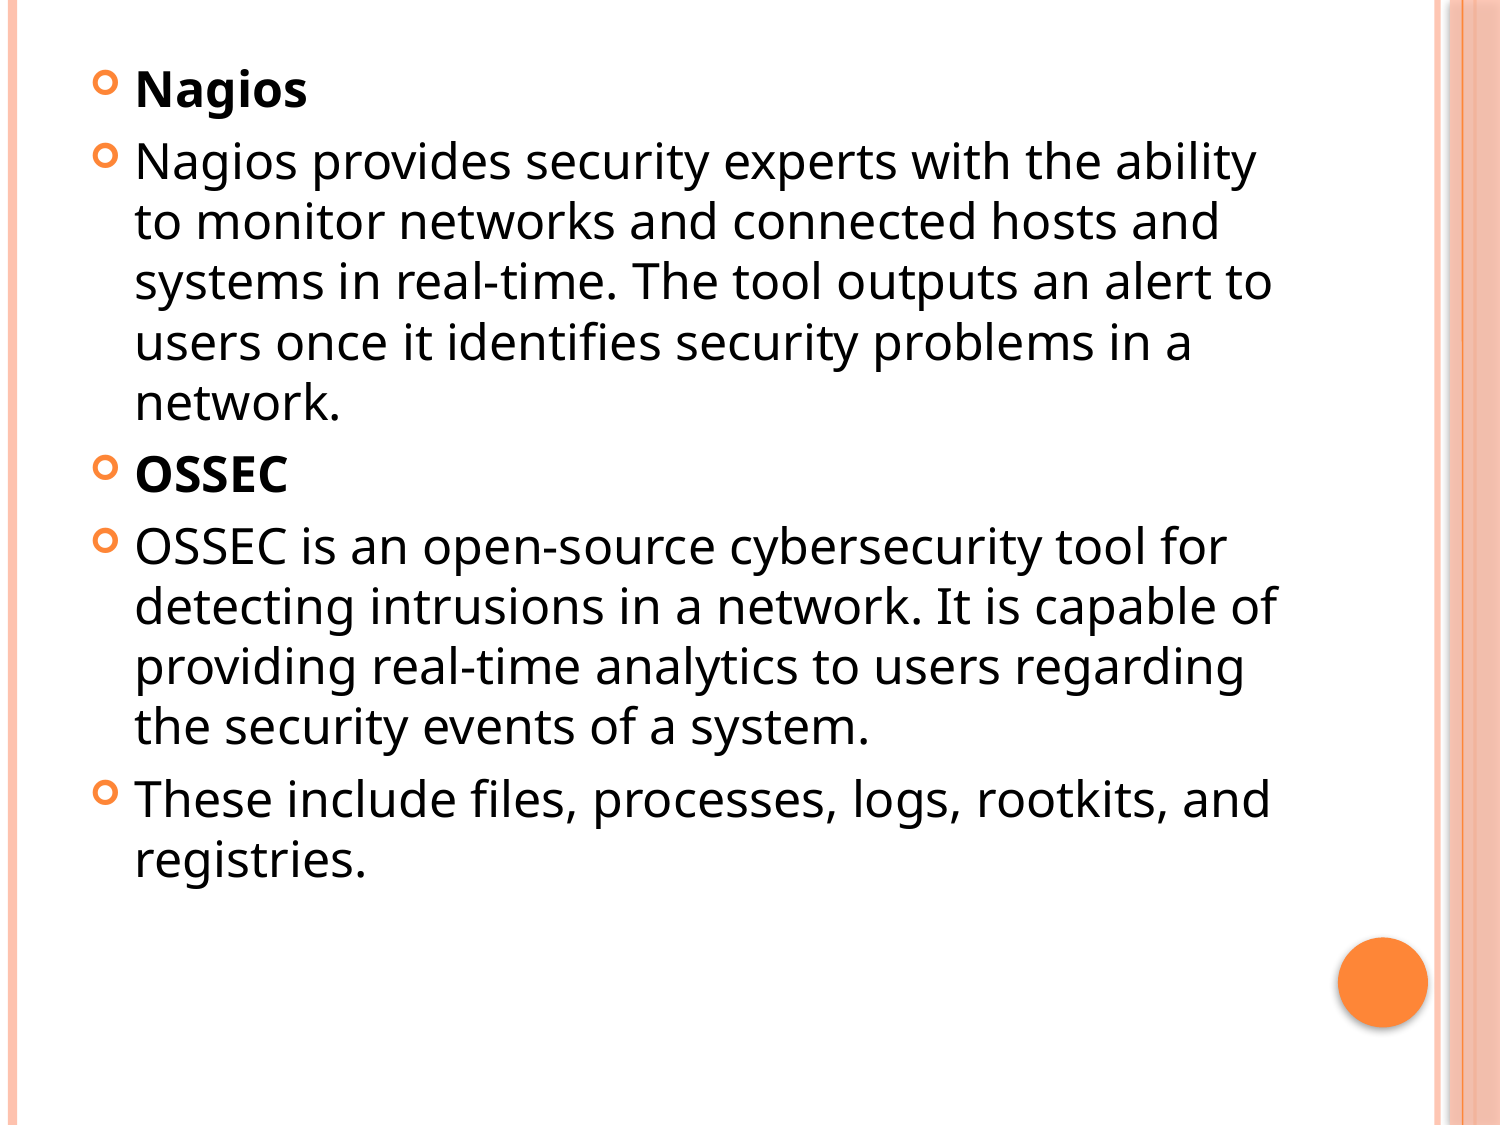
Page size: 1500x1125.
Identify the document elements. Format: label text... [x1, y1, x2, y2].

list Nagios Nagios provides security experts with the ability to monitor networks and connected hosts and systems in real-time. The tool outputs an alert to users once it identifies security problems in a network. OSSEC OSSEC is an open-source cybersecurity tool for detecting intrusions in a network. It is capable of providing real-time analytics to users regarding the security events of a system. These include files, processes, logs, rootkits, and registries. [75, 50, 1300, 1062]
